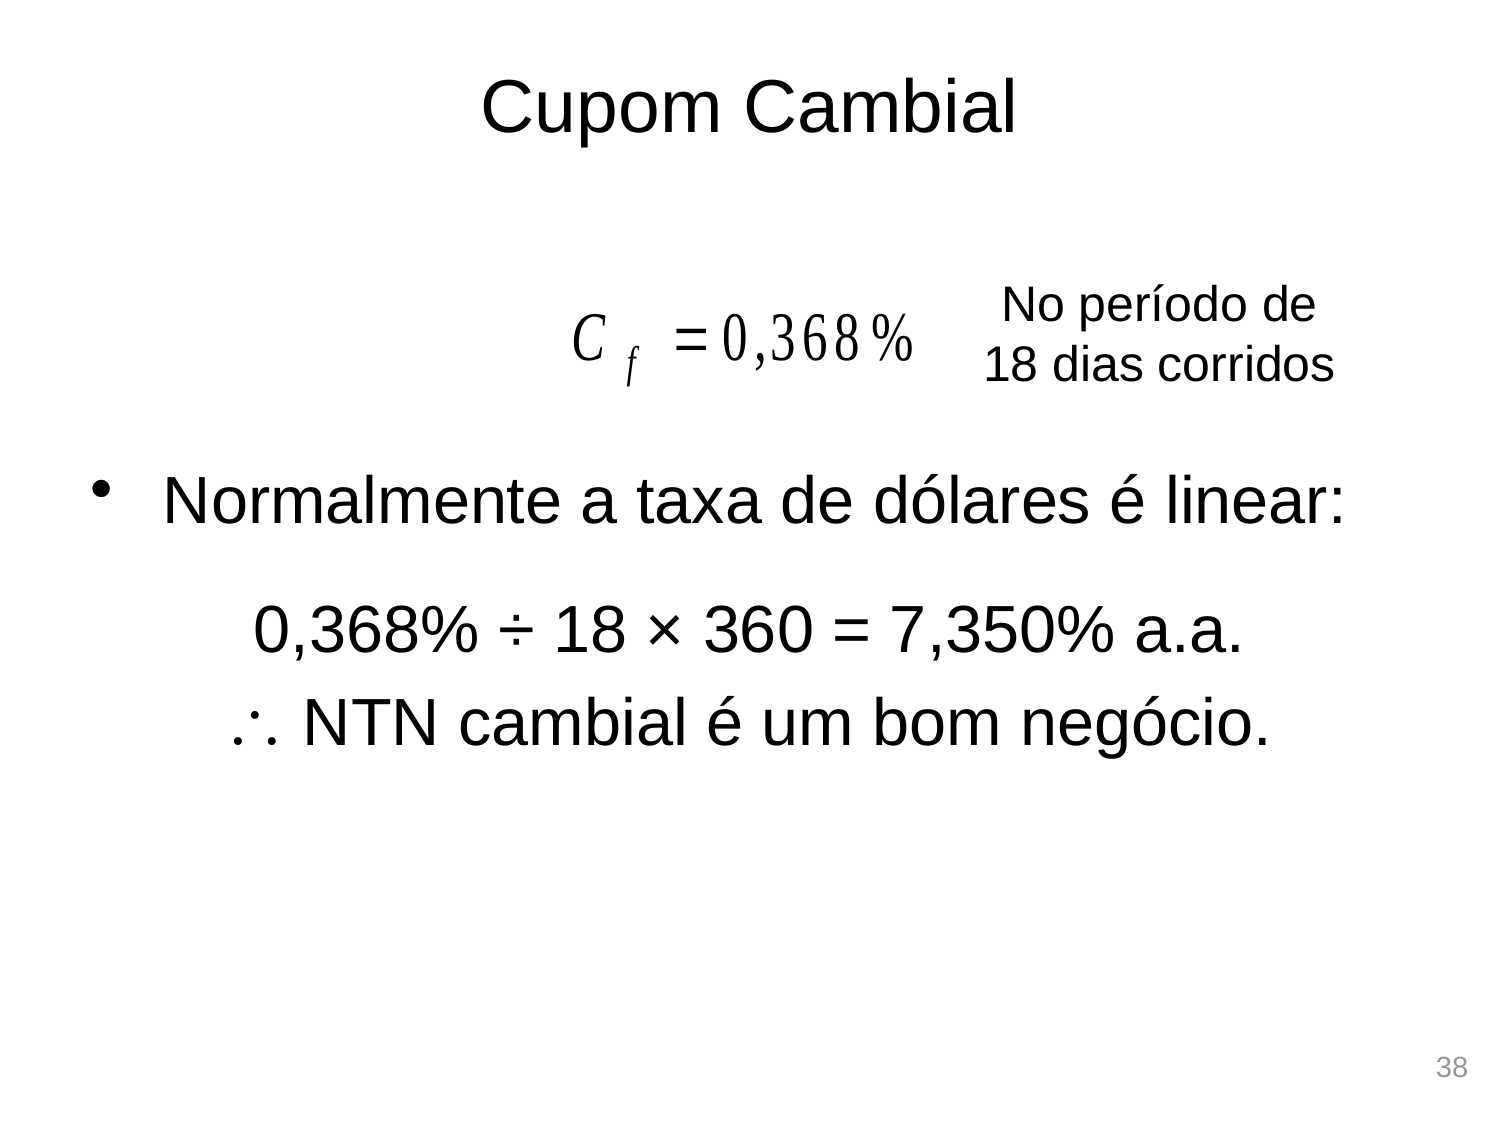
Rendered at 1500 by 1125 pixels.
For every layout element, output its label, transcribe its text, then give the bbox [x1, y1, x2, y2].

title Cupom Cambial [75, 45, 1425, 161]
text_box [562, 290, 939, 400]
slide_number 38 [1133, 1041, 1484, 1120]
text_box No período de 18 dias corridos [964, 264, 1355, 400]
text_box 0,368% ÷ 18 × 360 = 7,350% a.a.  NTN cambial é um bom negócio. [74, 578, 1425, 940]
list Normalmente a taxa de dólares é linear: [75, 448, 1425, 563]
